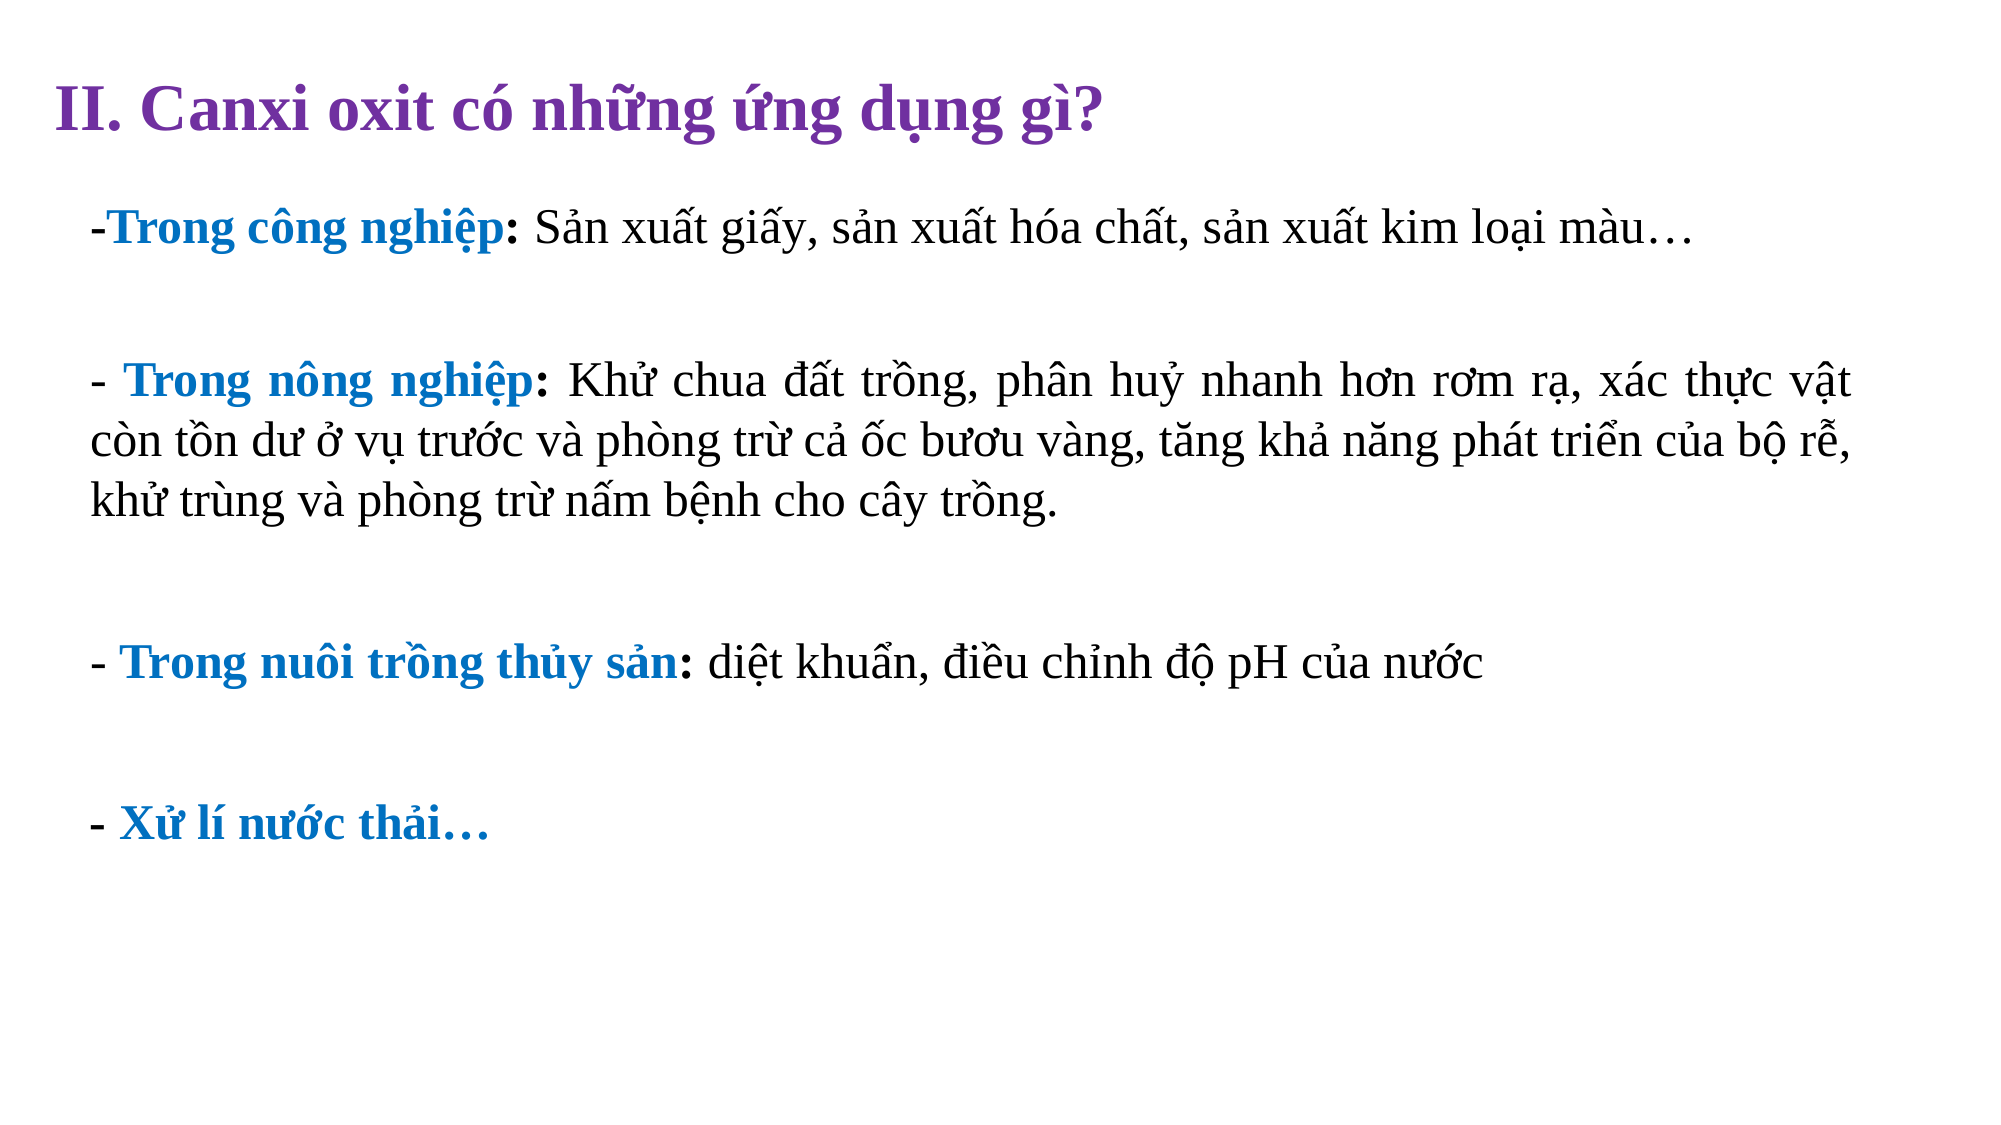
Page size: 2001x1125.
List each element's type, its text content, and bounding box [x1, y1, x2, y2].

text_box - Trong nông nghiệp: Khử chua đất trồng, phân huỷ nhanh hơn rơm rạ, xác thực vật còn tồn dư ở vụ trước và phòng trừ cả ốc bươu vàng, tăng khả năng phát triển của bộ rễ, khử trùng và phòng trừ nấm bệnh cho cây trồng. [75, 338, 1867, 534]
text_box - Xử lí nước thải… [75, 782, 895, 857]
text_box - Trong nuôi trồng thủy sản: diệt khuẩn, điều chỉnh độ pH của nước [75, 621, 1867, 696]
text_box -Trong công nghiệp: Sản xuất giấy, sản xuất hóa chất, sản xuất kim loại màu… [75, 186, 1867, 322]
text_box II. Canxi oxit có những ứng dụng gì? [39, 56, 1173, 152]
